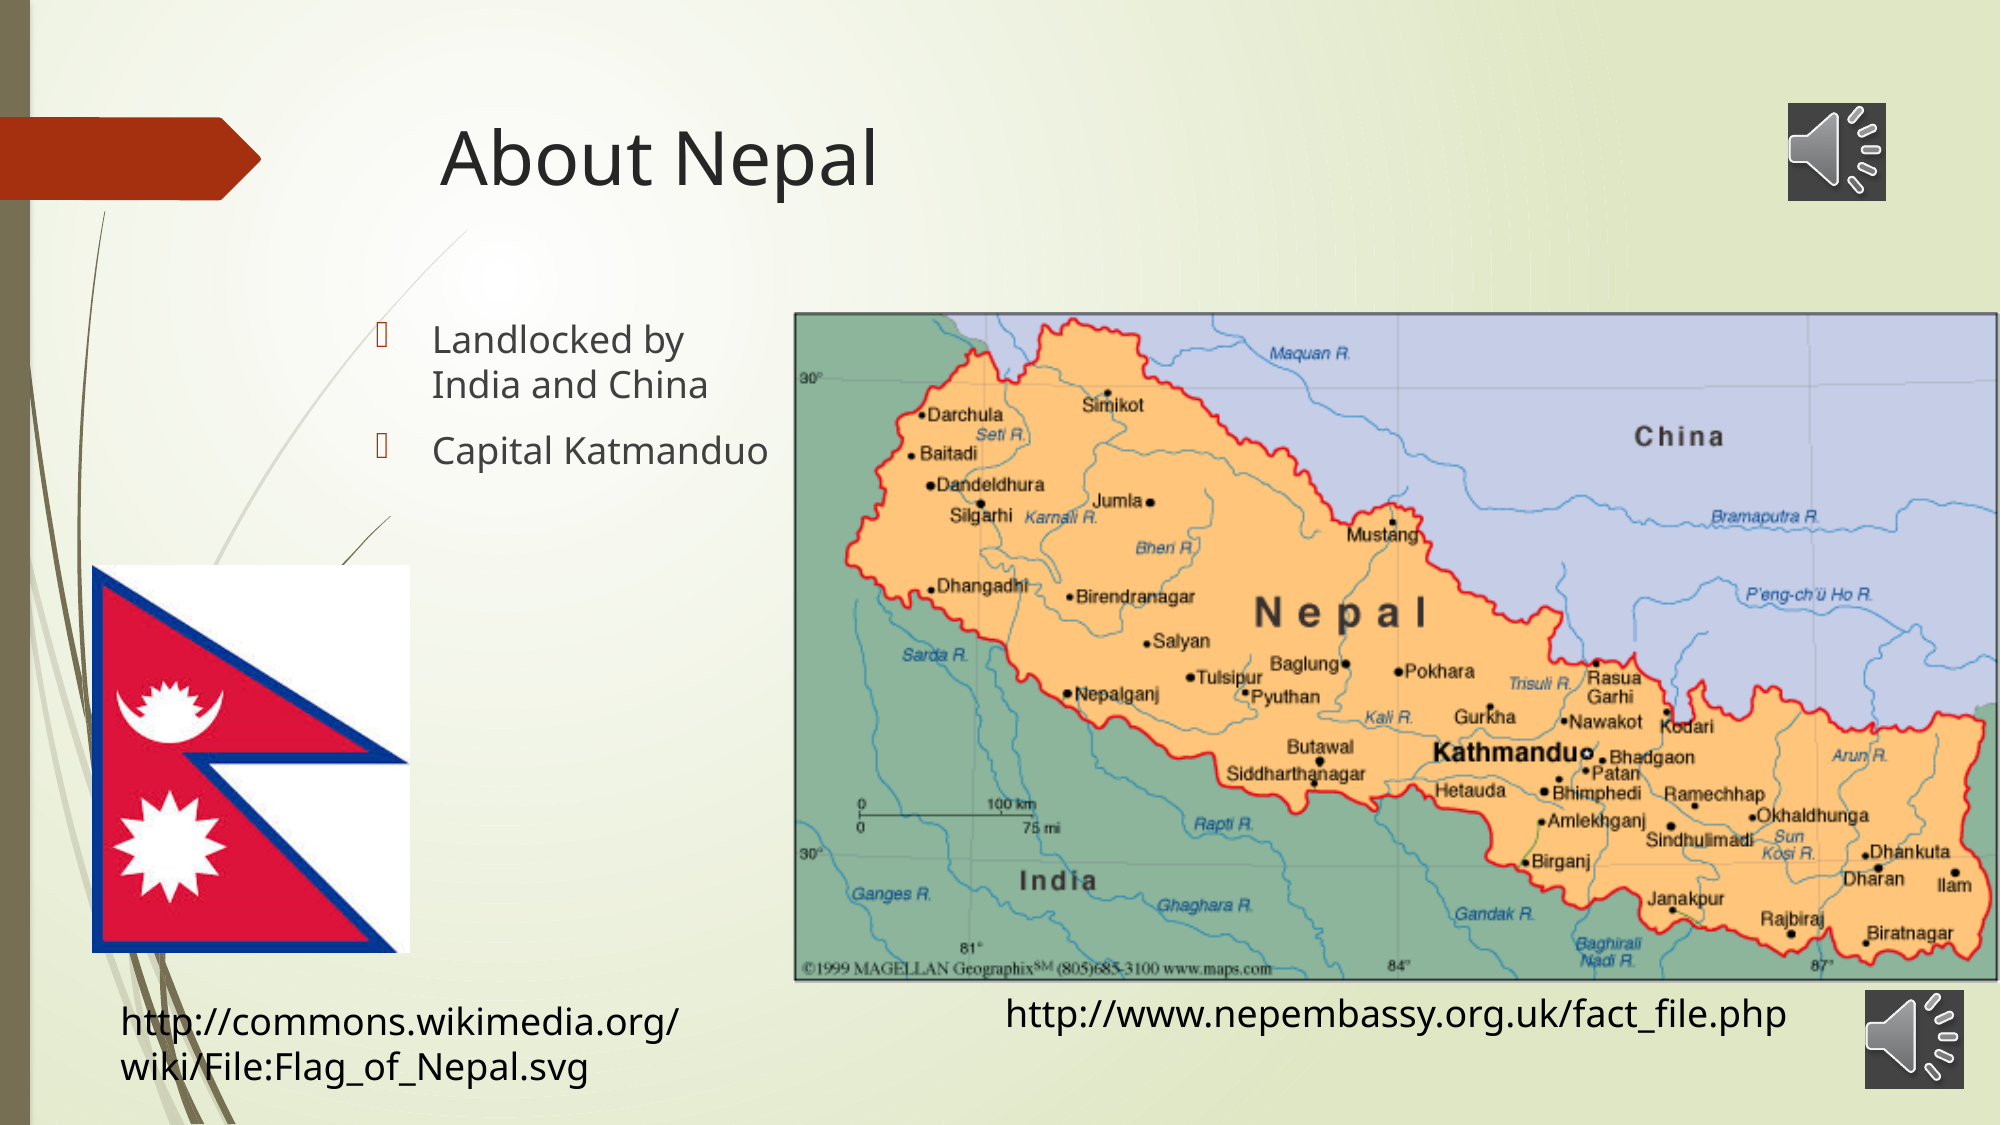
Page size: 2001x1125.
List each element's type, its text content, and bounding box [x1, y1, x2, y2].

title About Nepal [425, 102, 1888, 312]
picture [92, 565, 410, 954]
text_box http://www.nepembassy.org.uk/fact_file.php [990, 991, 1804, 1043]
picture [1786, 102, 1888, 203]
text_box http://commons.wikimedia.org/wiki/File:Flag_of_Nepal.svg [105, 990, 745, 1095]
picture [1864, 989, 1965, 1090]
list Landlocked by India and China Capital Katmanduo [360, 308, 794, 983]
text_box [153, 518, 485, 923]
picture [793, 312, 2000, 983]
